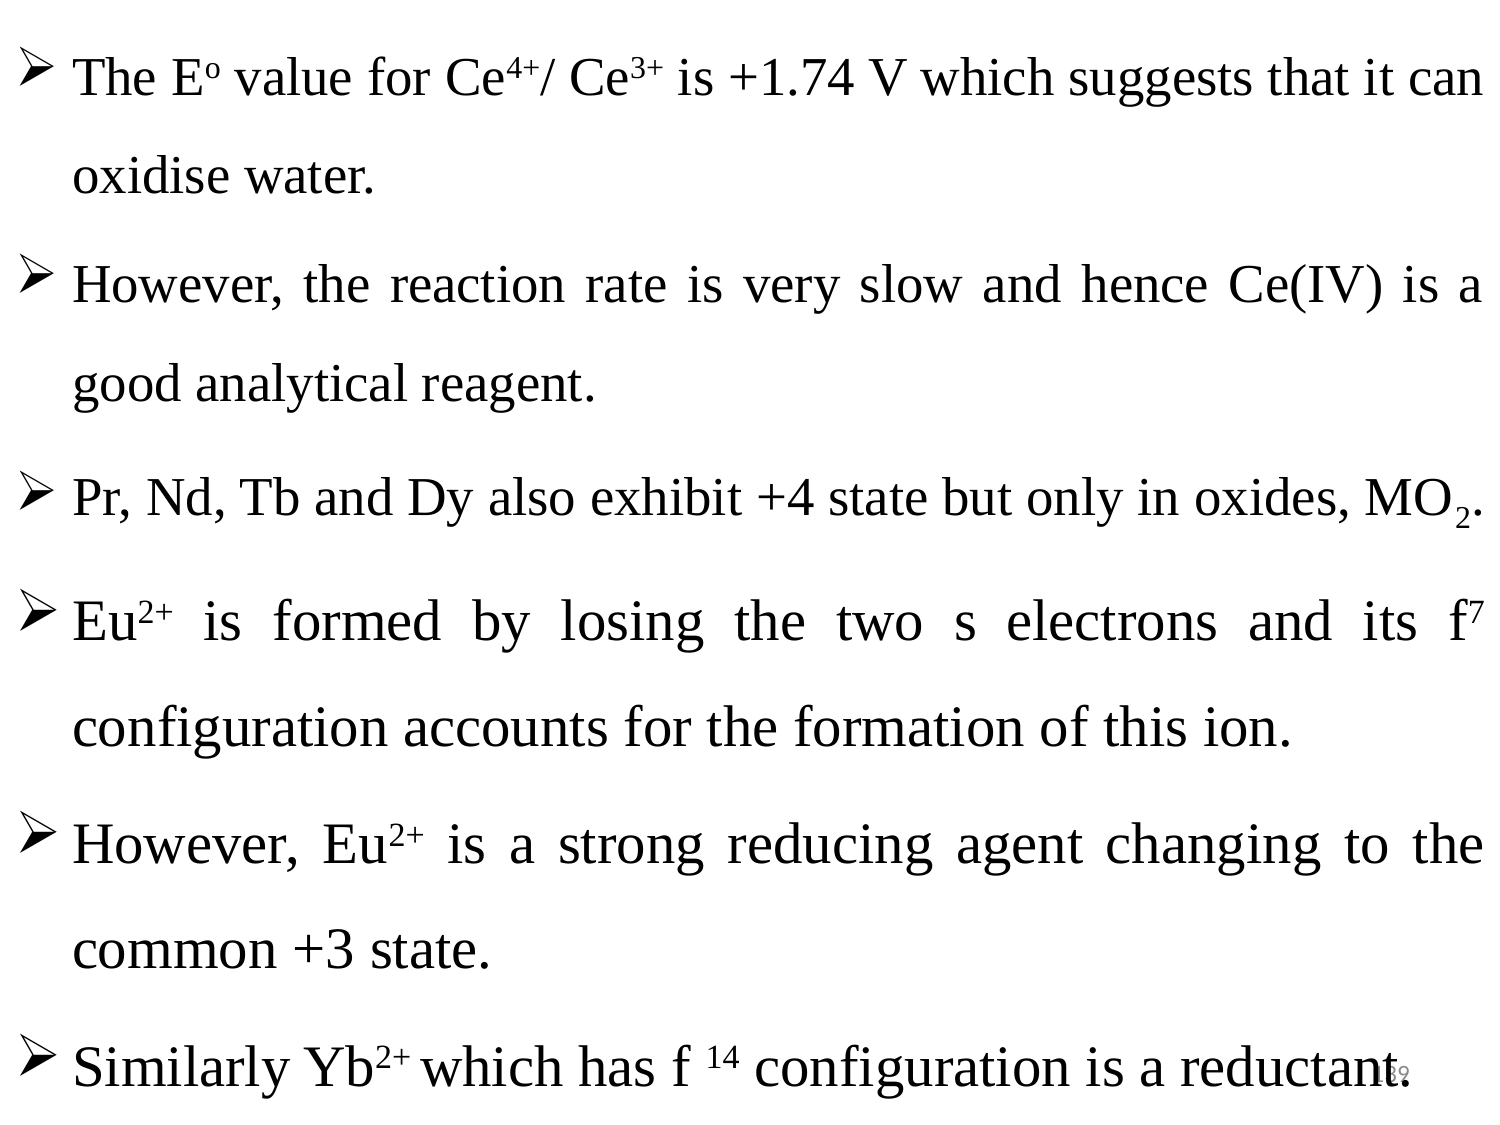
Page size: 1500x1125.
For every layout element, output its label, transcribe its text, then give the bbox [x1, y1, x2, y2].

slide_number 139 [1074, 1042, 1425, 1103]
list The Eo value for Ce4+/ Ce3+ is +1.74 V which suggests that it can oxidise water. However, the reaction rate is very slow and hence Ce(IV) is a good analytical reagent. Pr, Nd, Tb and Dy also exhibit +4 state but only in oxides, MO2. Eu2+ is formed by losing the two s electrons and its f7 configuration accounts for the formation of this ion. However, Eu2+ is a strong reducing agent changing to the common +3 state. Similarly Yb2+ which has f 14 configuration is a reductant. [0, 0, 1500, 1125]
